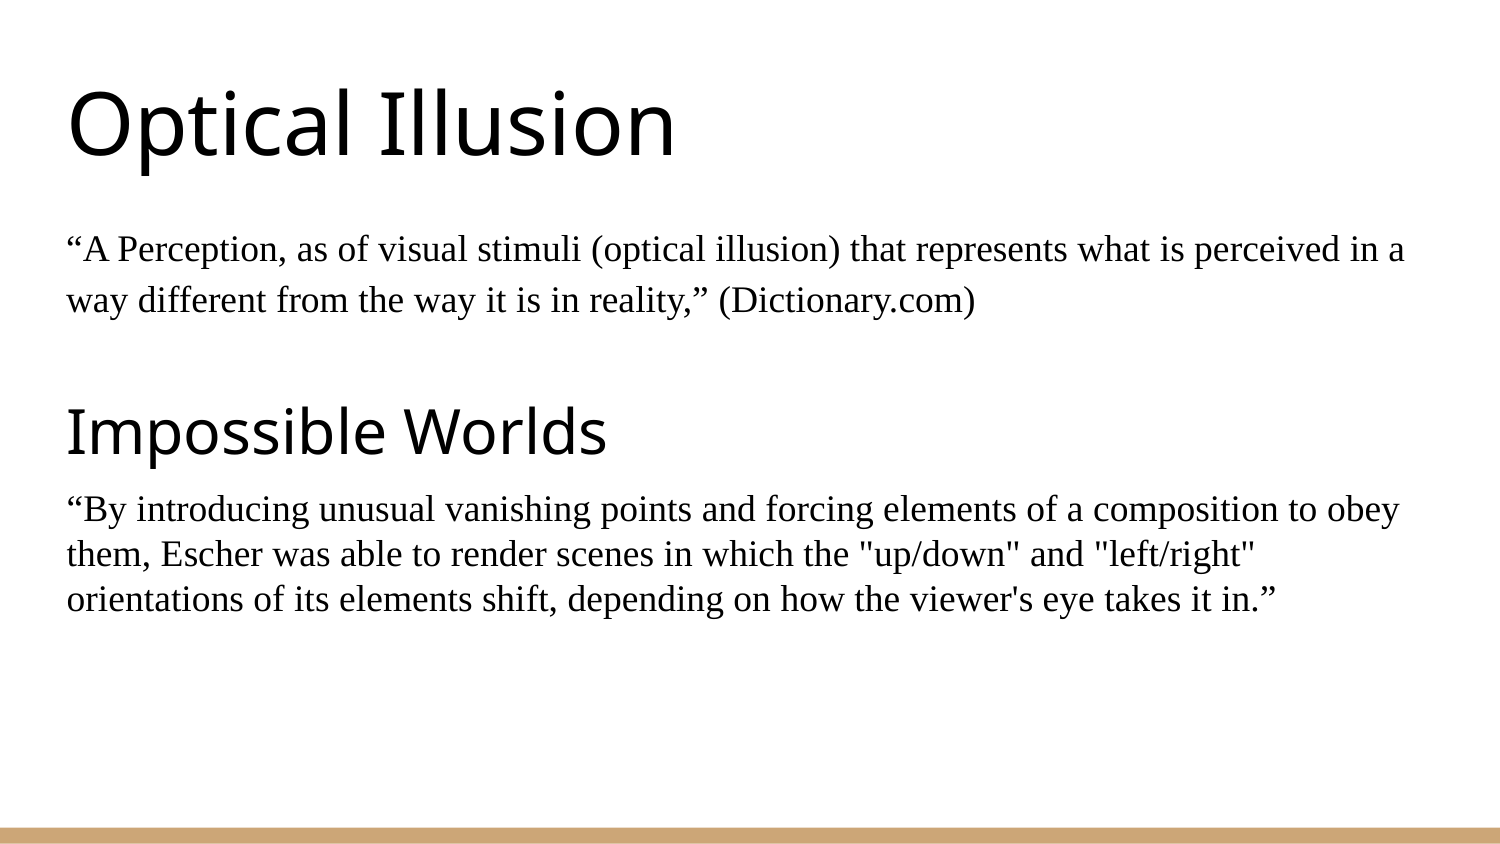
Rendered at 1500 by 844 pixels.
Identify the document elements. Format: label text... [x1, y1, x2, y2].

text_box “By introducing unusual vanishing points and forcing elements of a composition to obey them, Escher was able to render scenes in which the "up/down" and "left/right" orientations of its elements shift, depending on how the viewer's eye takes it in.” [51, 468, 1450, 779]
text_box Impossible Worlds [51, 377, 717, 468]
title Optical Illusion [51, 51, 1449, 189]
list “A Perception, as of visual stimuli (optical illusion) that represents what is perceived in a way different from the way it is in reality,” (Dictionary.com) [51, 201, 1449, 343]
